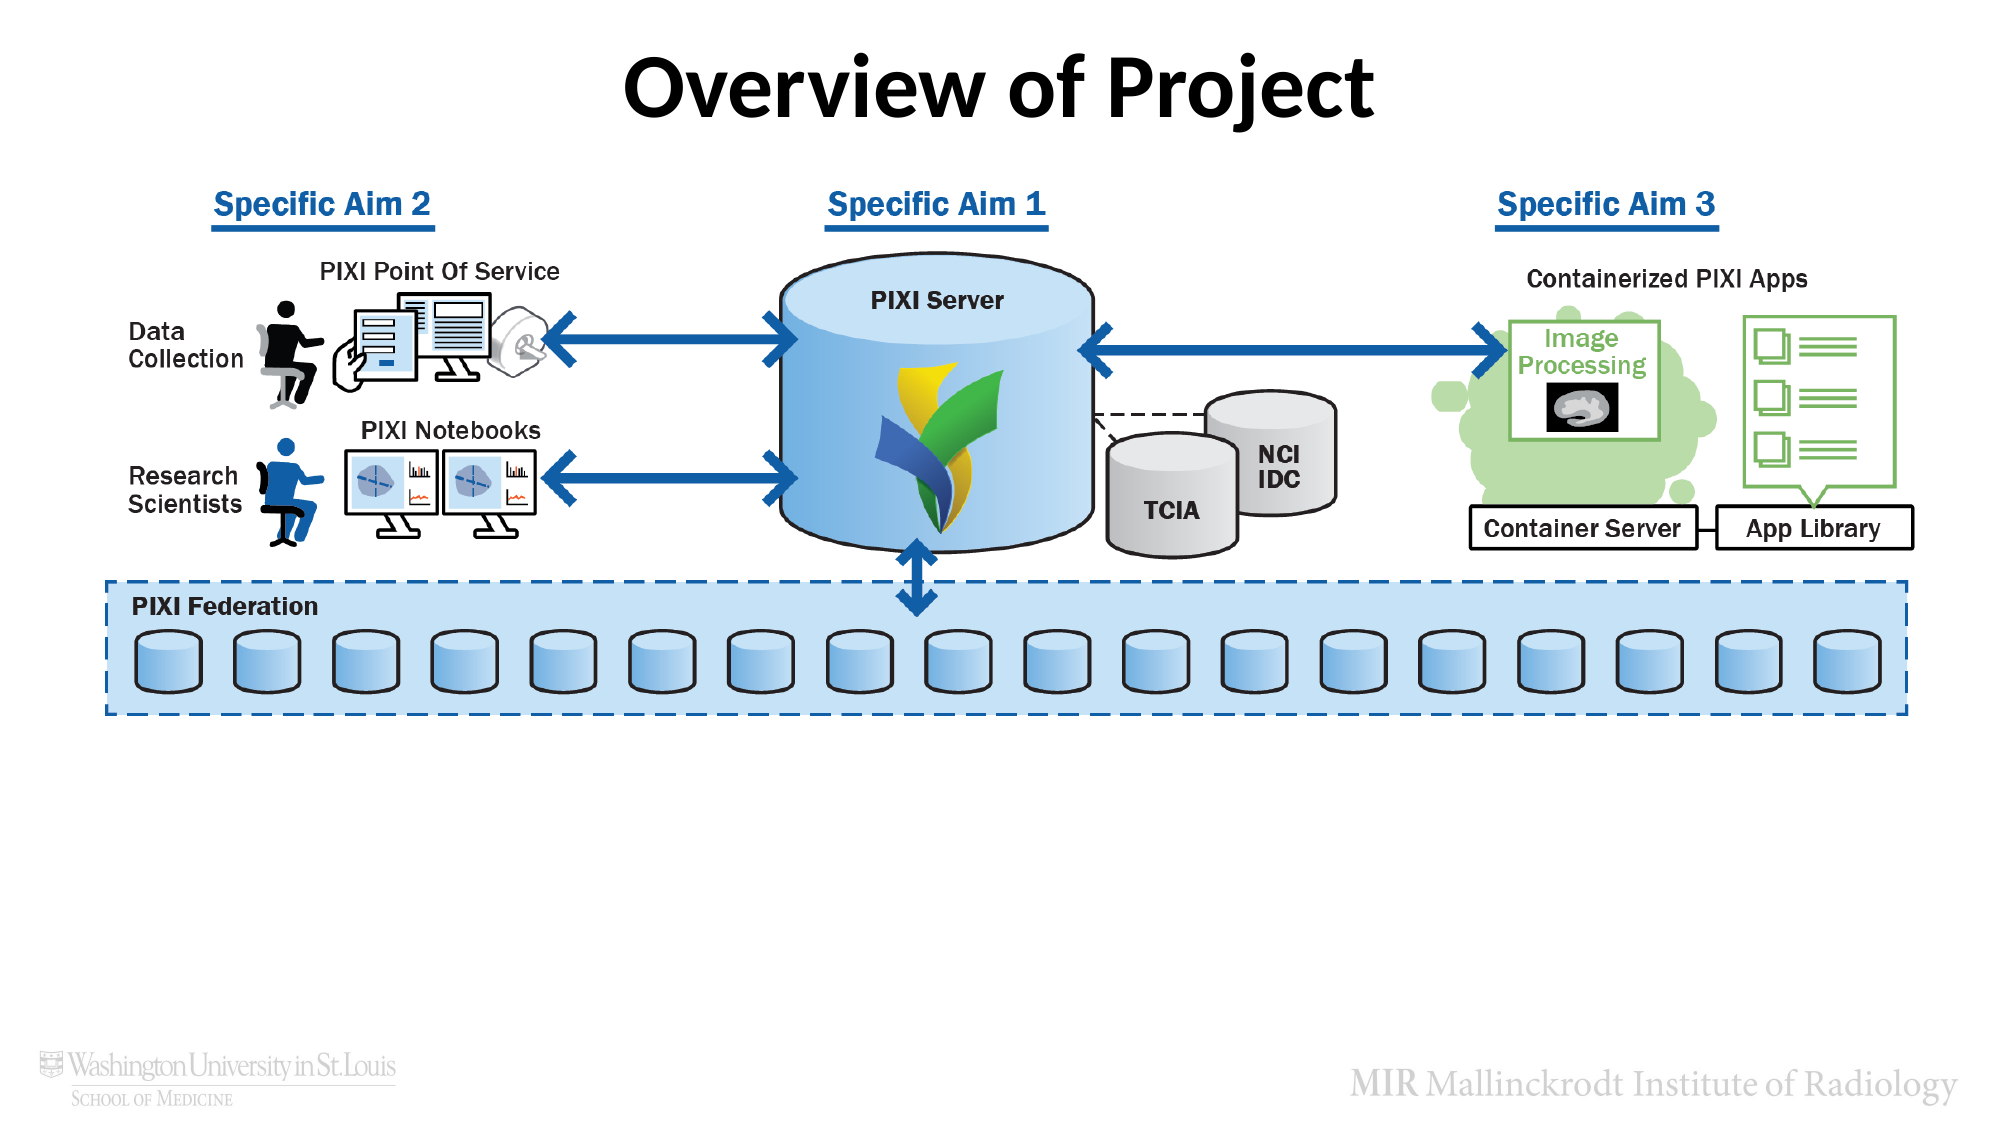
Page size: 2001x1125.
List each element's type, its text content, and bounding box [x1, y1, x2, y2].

picture [0, 1050, 2000, 1110]
picture [68, 174, 1932, 726]
title Overview of Project [99, 0, 1900, 174]
